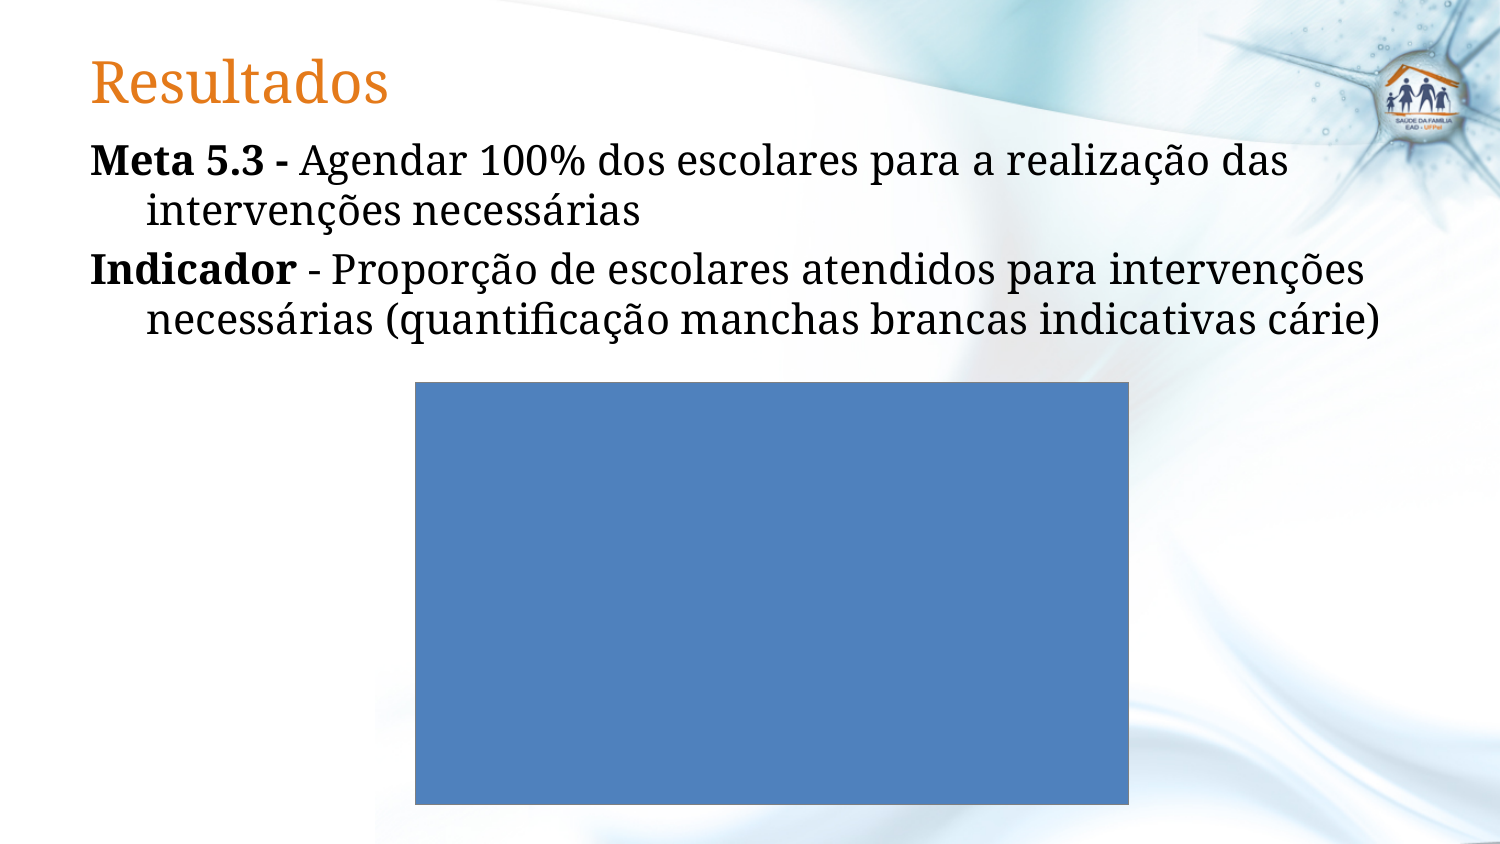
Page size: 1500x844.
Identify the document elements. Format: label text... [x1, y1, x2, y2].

title Resultados [74, 33, 1426, 126]
list Meta 5.3 - Agendar 100% dos escolares para a realização das intervenções necessárias Indicador - Proporção de escolares atendidos para intervenções necessárias (quantificação manchas brancas indicativas cárie) [74, 126, 1426, 754]
picture [375, 0, 1500, 844]
